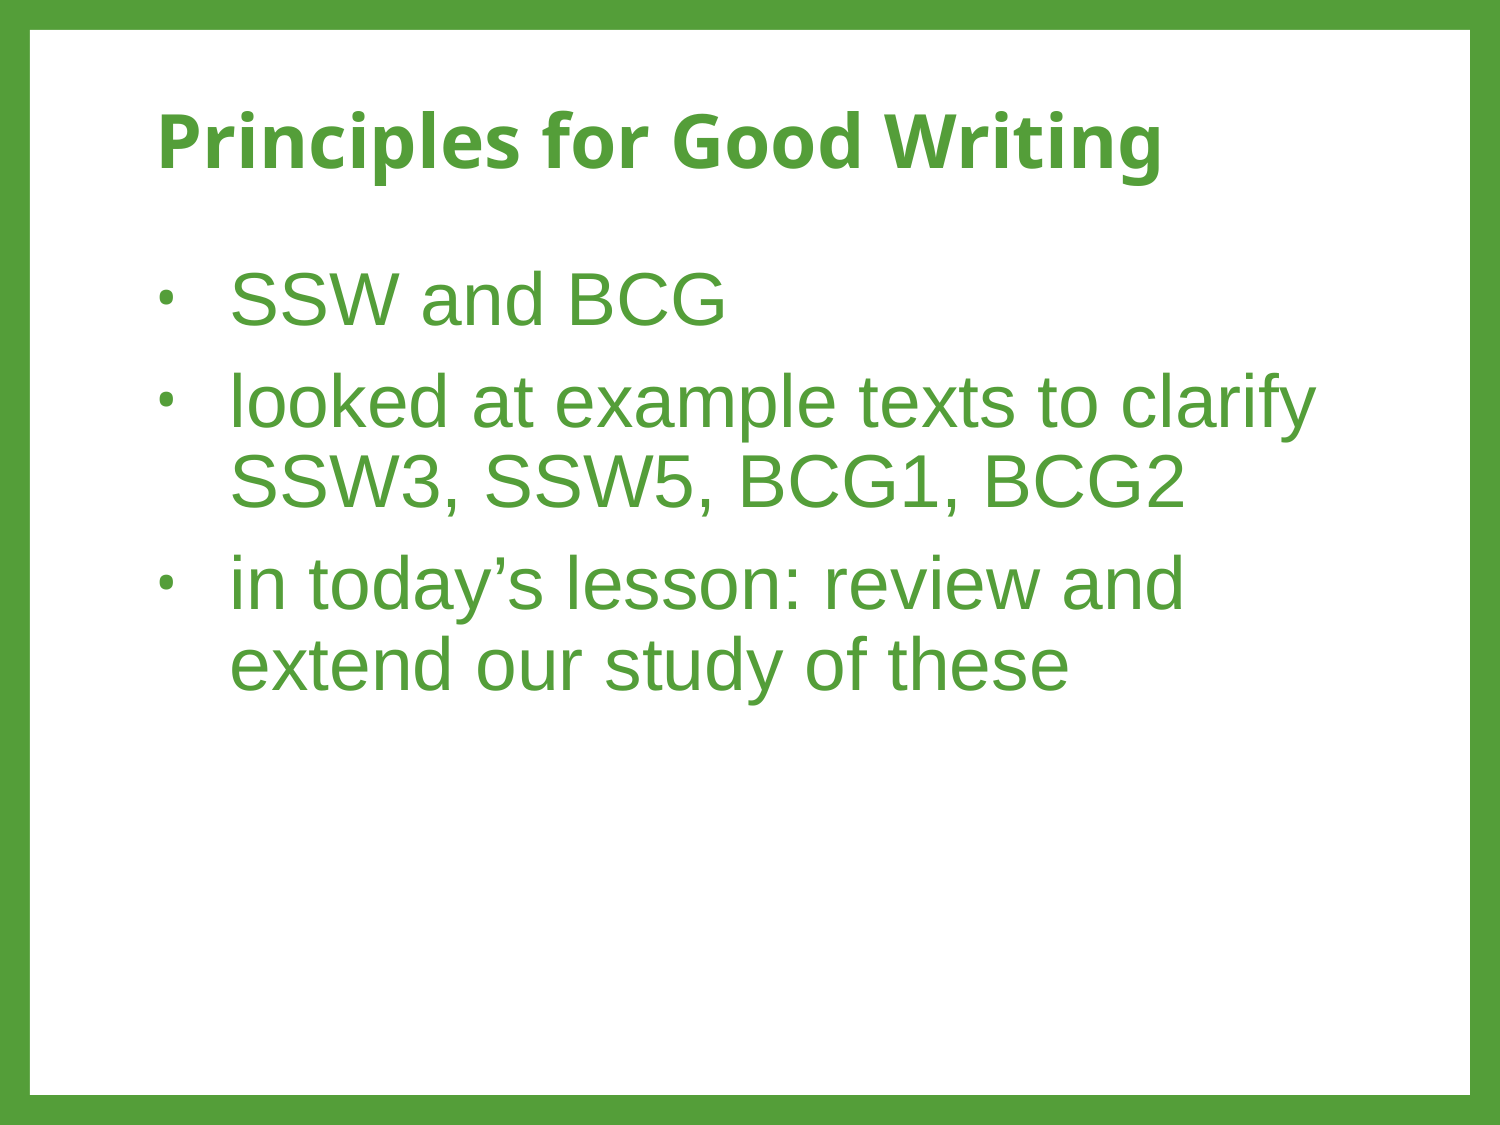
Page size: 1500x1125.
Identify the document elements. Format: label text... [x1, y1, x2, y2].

list SSW and BCG looked at example texts to clarify SSW3, SSW5, BCG1, BCG2 in today’s lesson: review and extend our study of these [140, 252, 1356, 1000]
title Principles for Good Writing [140, 66, 1356, 222]
